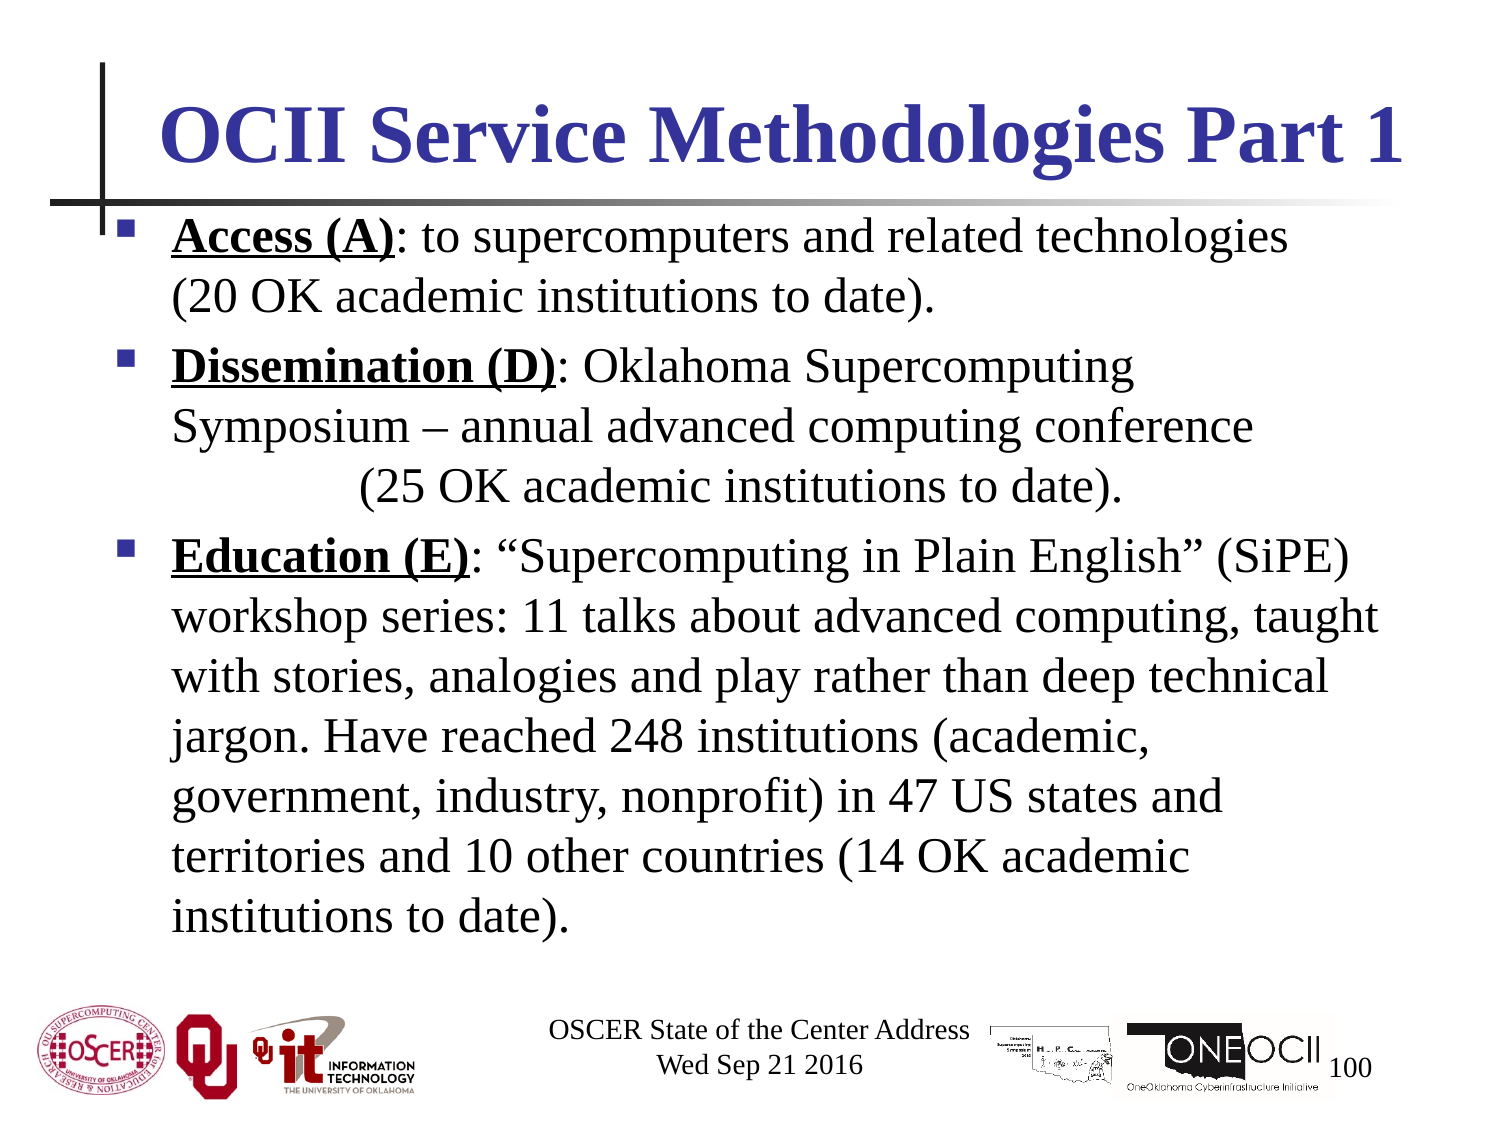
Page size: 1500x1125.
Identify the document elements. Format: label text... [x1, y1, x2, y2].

picture [174, 1005, 425, 1104]
picture [37, 1005, 165, 1095]
slide_number 100 [1174, 1015, 1388, 1091]
picture [1088, 1012, 1336, 1102]
title OCII Service Methodologies Part 1 [124, 74, 1442, 187]
footer OSCER State of the Center Address Wed Sep 21 2016 [431, 1012, 1088, 1088]
list Access (A): to supercomputers and related technologies (20 OK academic institutions to date). Dissemination (D): Oklahoma Supercomputing Symposium – annual advanced computing conference (25 OK academic institutions to date). Education (E): “Supercomputing in Plain English” (SiPE) workshop series: 11 talks about advanced computing, taught with stories, analogies and play rather than deep technical jargon. Have reached 248 institutions (academic, government, industry, nonprofit) in 47 US states and territories and 10 other countries (14 OK academic institutions to date). [99, 194, 1401, 958]
